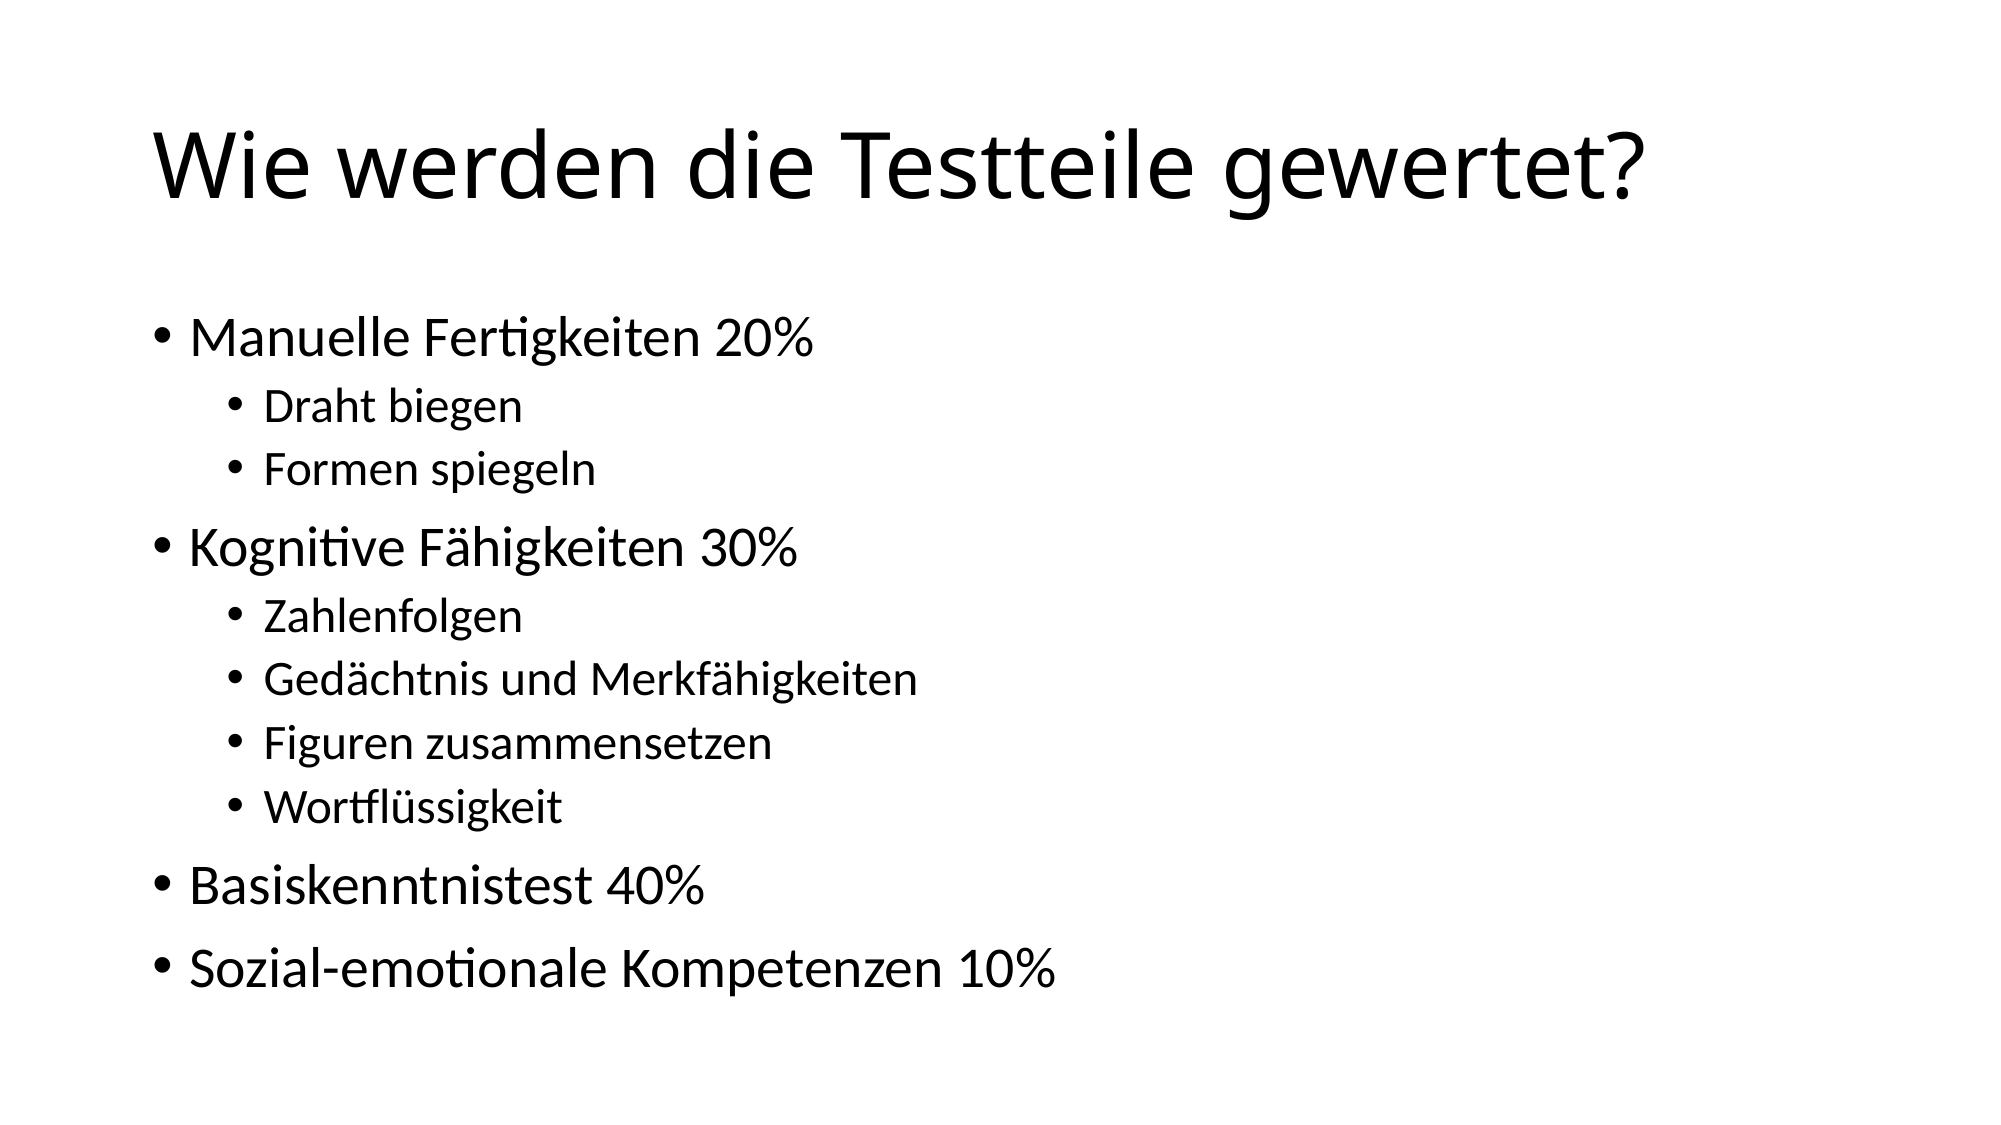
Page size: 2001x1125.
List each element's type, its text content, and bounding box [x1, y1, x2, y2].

list Manuelle Fertigkeiten 20% Draht biegen Formen spiegeln Kognitive Fähigkeiten 30% Zahlenfolgen Gedächtnis und Merkfähigkeiten Figuren zusammensetzen Wortflüssigkeit Basiskenntnistest 40% Sozial-emotionale Kompetenzen 10% [137, 299, 1863, 1014]
title Wie werden die Testteile gewertet? [137, 59, 1863, 278]
